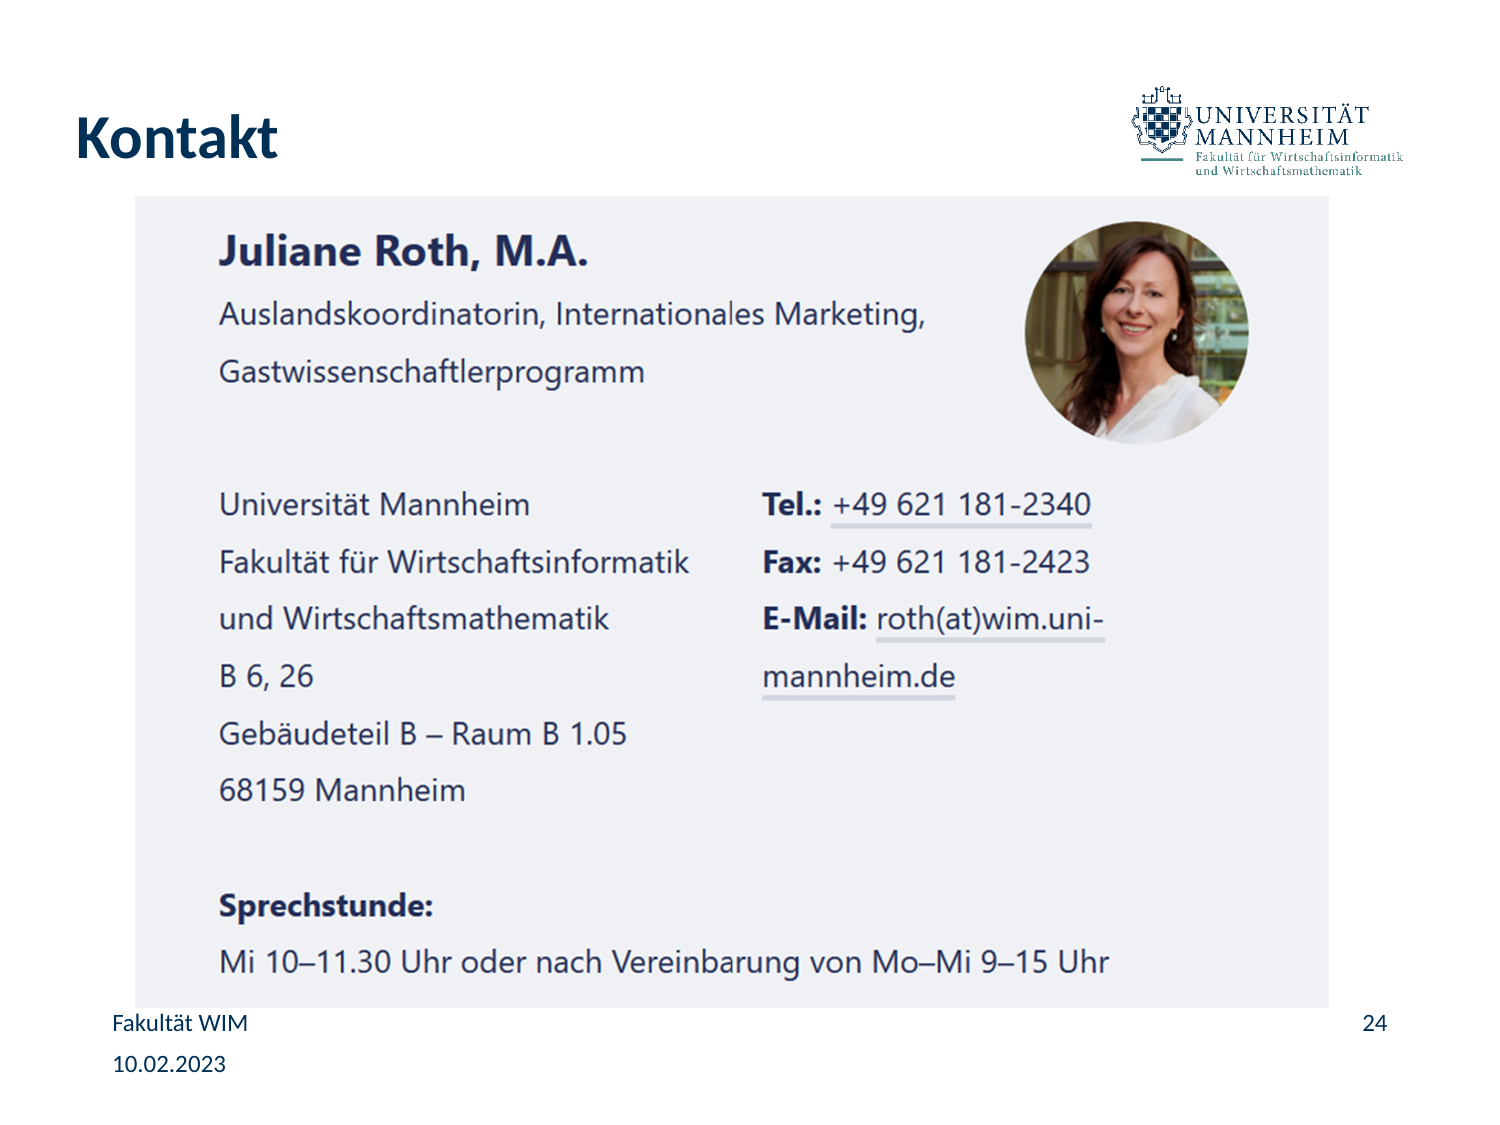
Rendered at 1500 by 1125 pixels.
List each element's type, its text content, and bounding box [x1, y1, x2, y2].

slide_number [112, 1047, 463, 1078]
slide_number 24 [1214, 1006, 1388, 1036]
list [135, 196, 1329, 1008]
picture [1095, 57, 1439, 211]
title Kontakt [76, 95, 1215, 197]
footer Fakultät WIM [112, 1006, 588, 1036]
